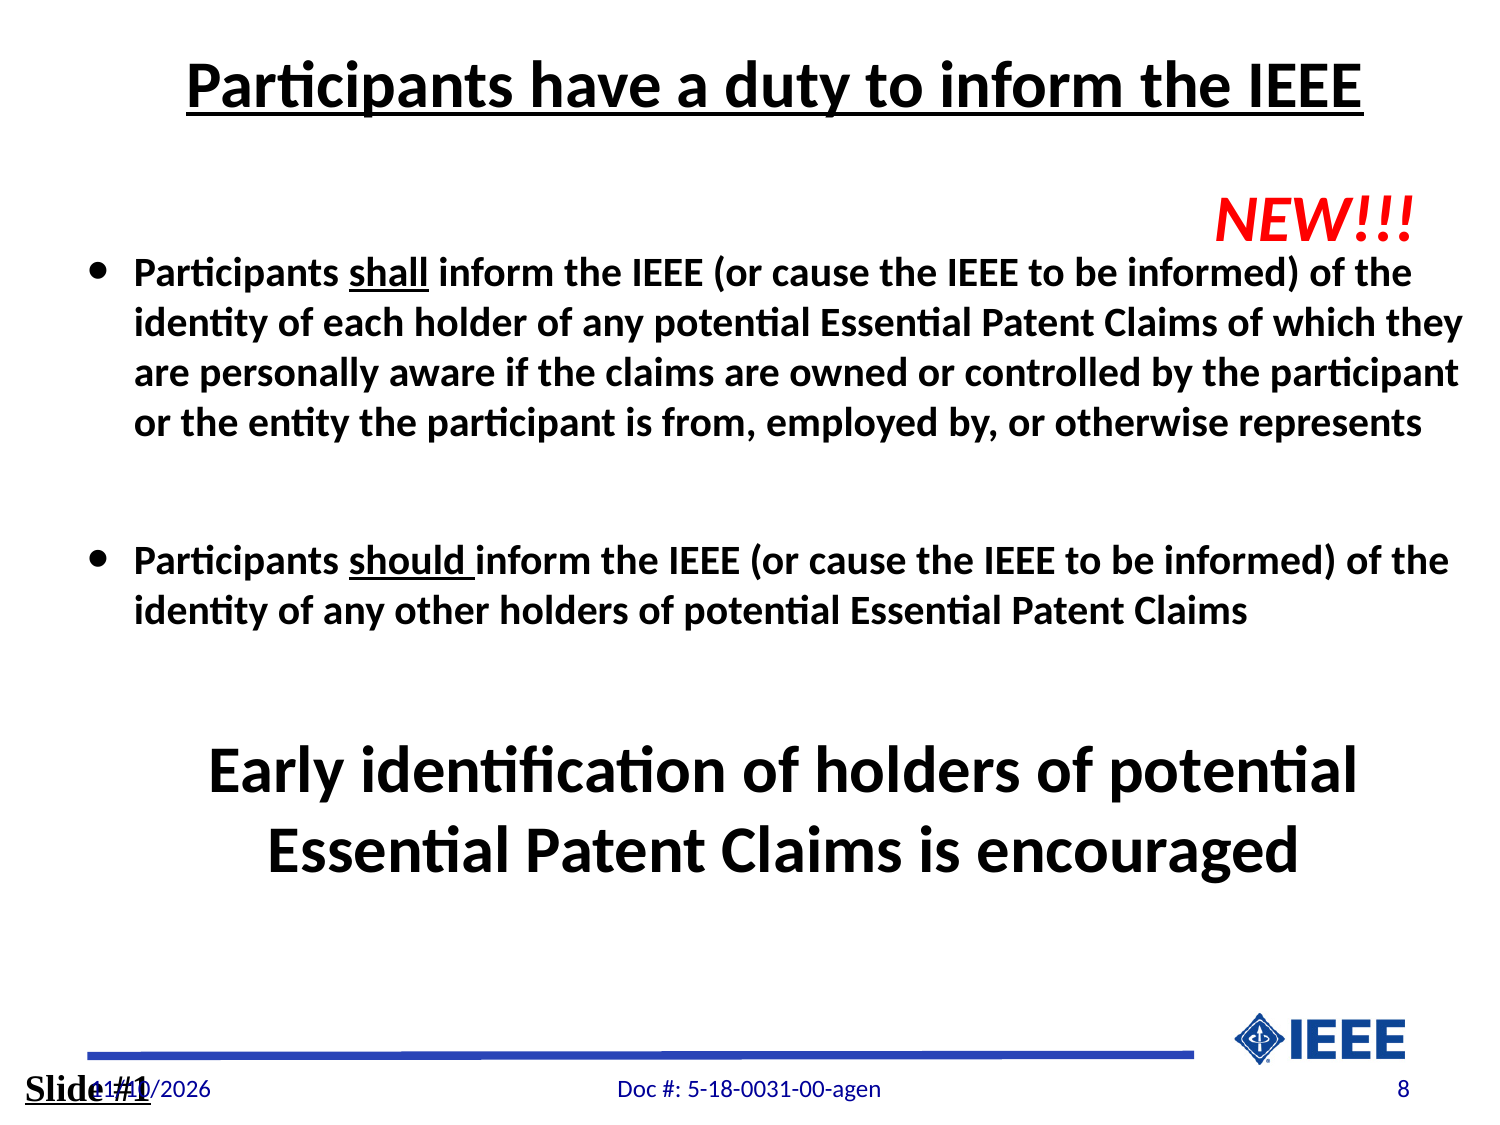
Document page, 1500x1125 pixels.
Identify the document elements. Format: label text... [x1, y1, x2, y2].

footer Doc #: 5-18-0031-00-agen [512, 1057, 988, 1118]
text_box NEW!!! [1200, 167, 1450, 262]
picture [1231, 1038, 1406, 1057]
slide_number 8 [1074, 1057, 1425, 1118]
text_box Slide #1 [10, 1056, 167, 1116]
list Participants shall inform the IEEE (or cause the IEEE to be informed) of the identity of each holder of any potential Essential Patent Claims of which they are personally aware if the claims are owned or controlled by the participant or the entity the participant is from, employed by, or otherwise represents Participants should inform the IEEE (or cause the IEEE to be informed) of the identity of any other holders of potential Essential Patent Claims Early identification of holders of potential Essential Patent Claims is encouraged [0, 237, 1498, 1038]
title Participants have a duty to inform the IEEE [50, 24, 1500, 138]
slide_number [75, 1057, 425, 1118]
